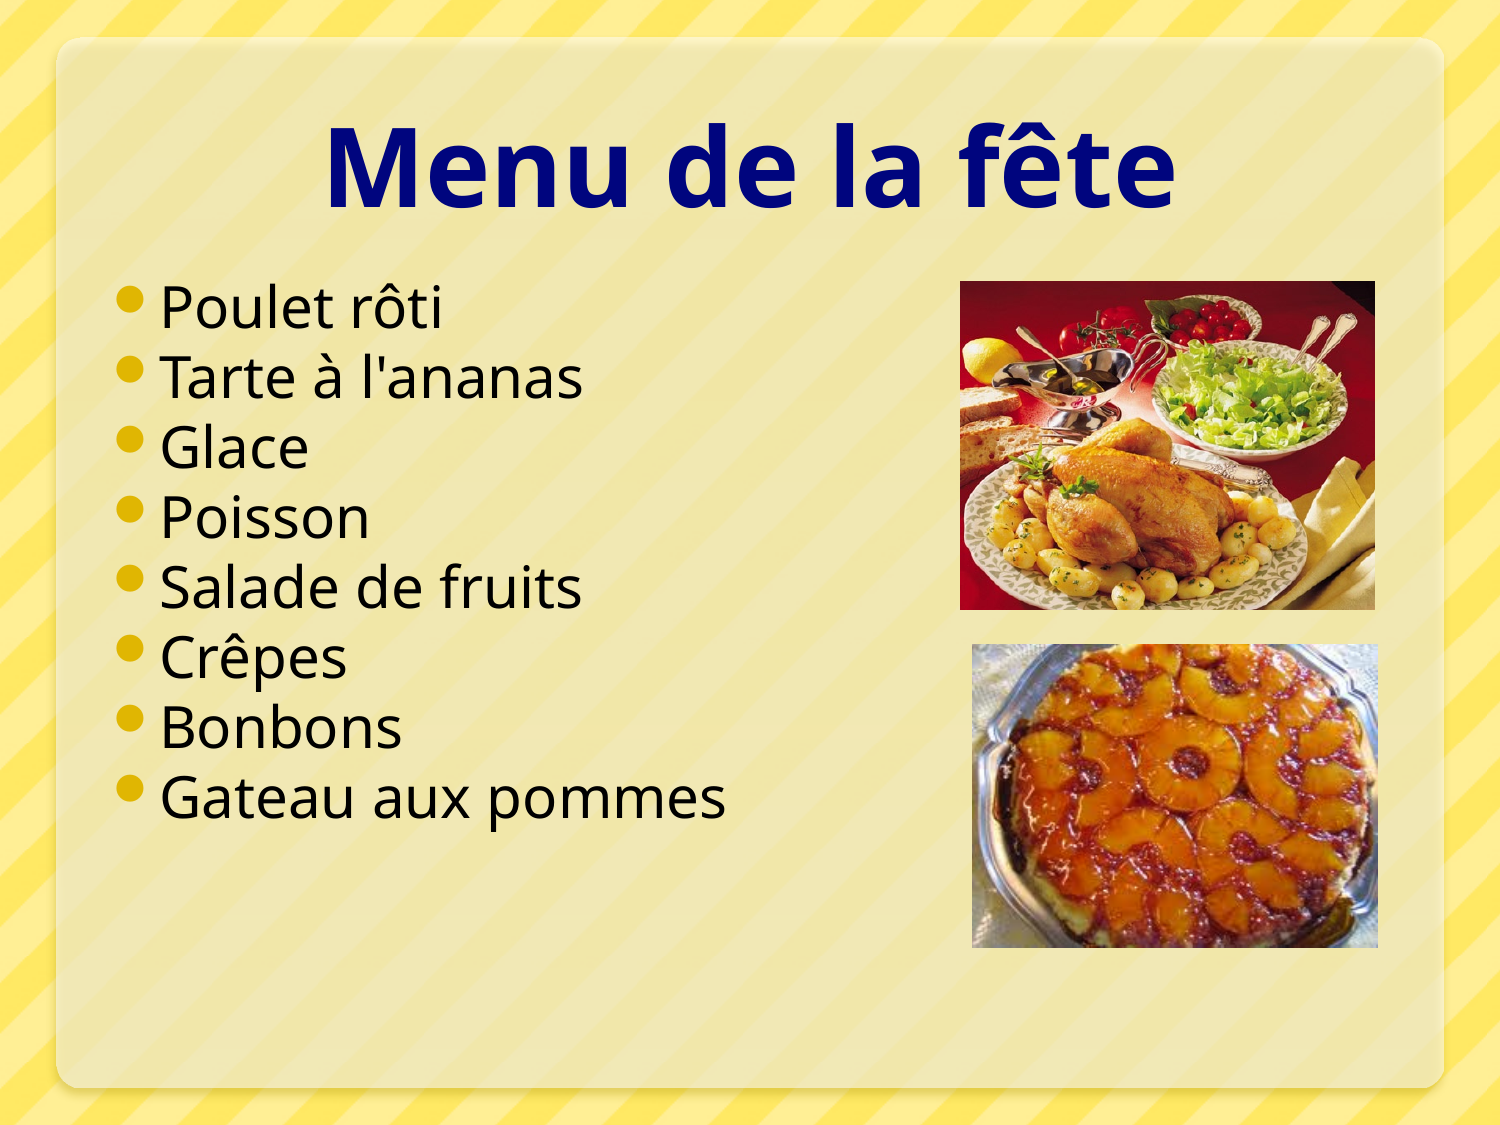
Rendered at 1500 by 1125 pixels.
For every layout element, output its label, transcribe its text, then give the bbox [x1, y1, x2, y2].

picture [960, 281, 1375, 610]
picture [972, 644, 1378, 948]
title Menu de la fête [75, 50, 1425, 238]
list Poulet rôti Tarte à l'ananas Glace Poisson Salade de fruits Crêpes Bonbons Gateau aux pommes [75, 262, 1425, 1005]
